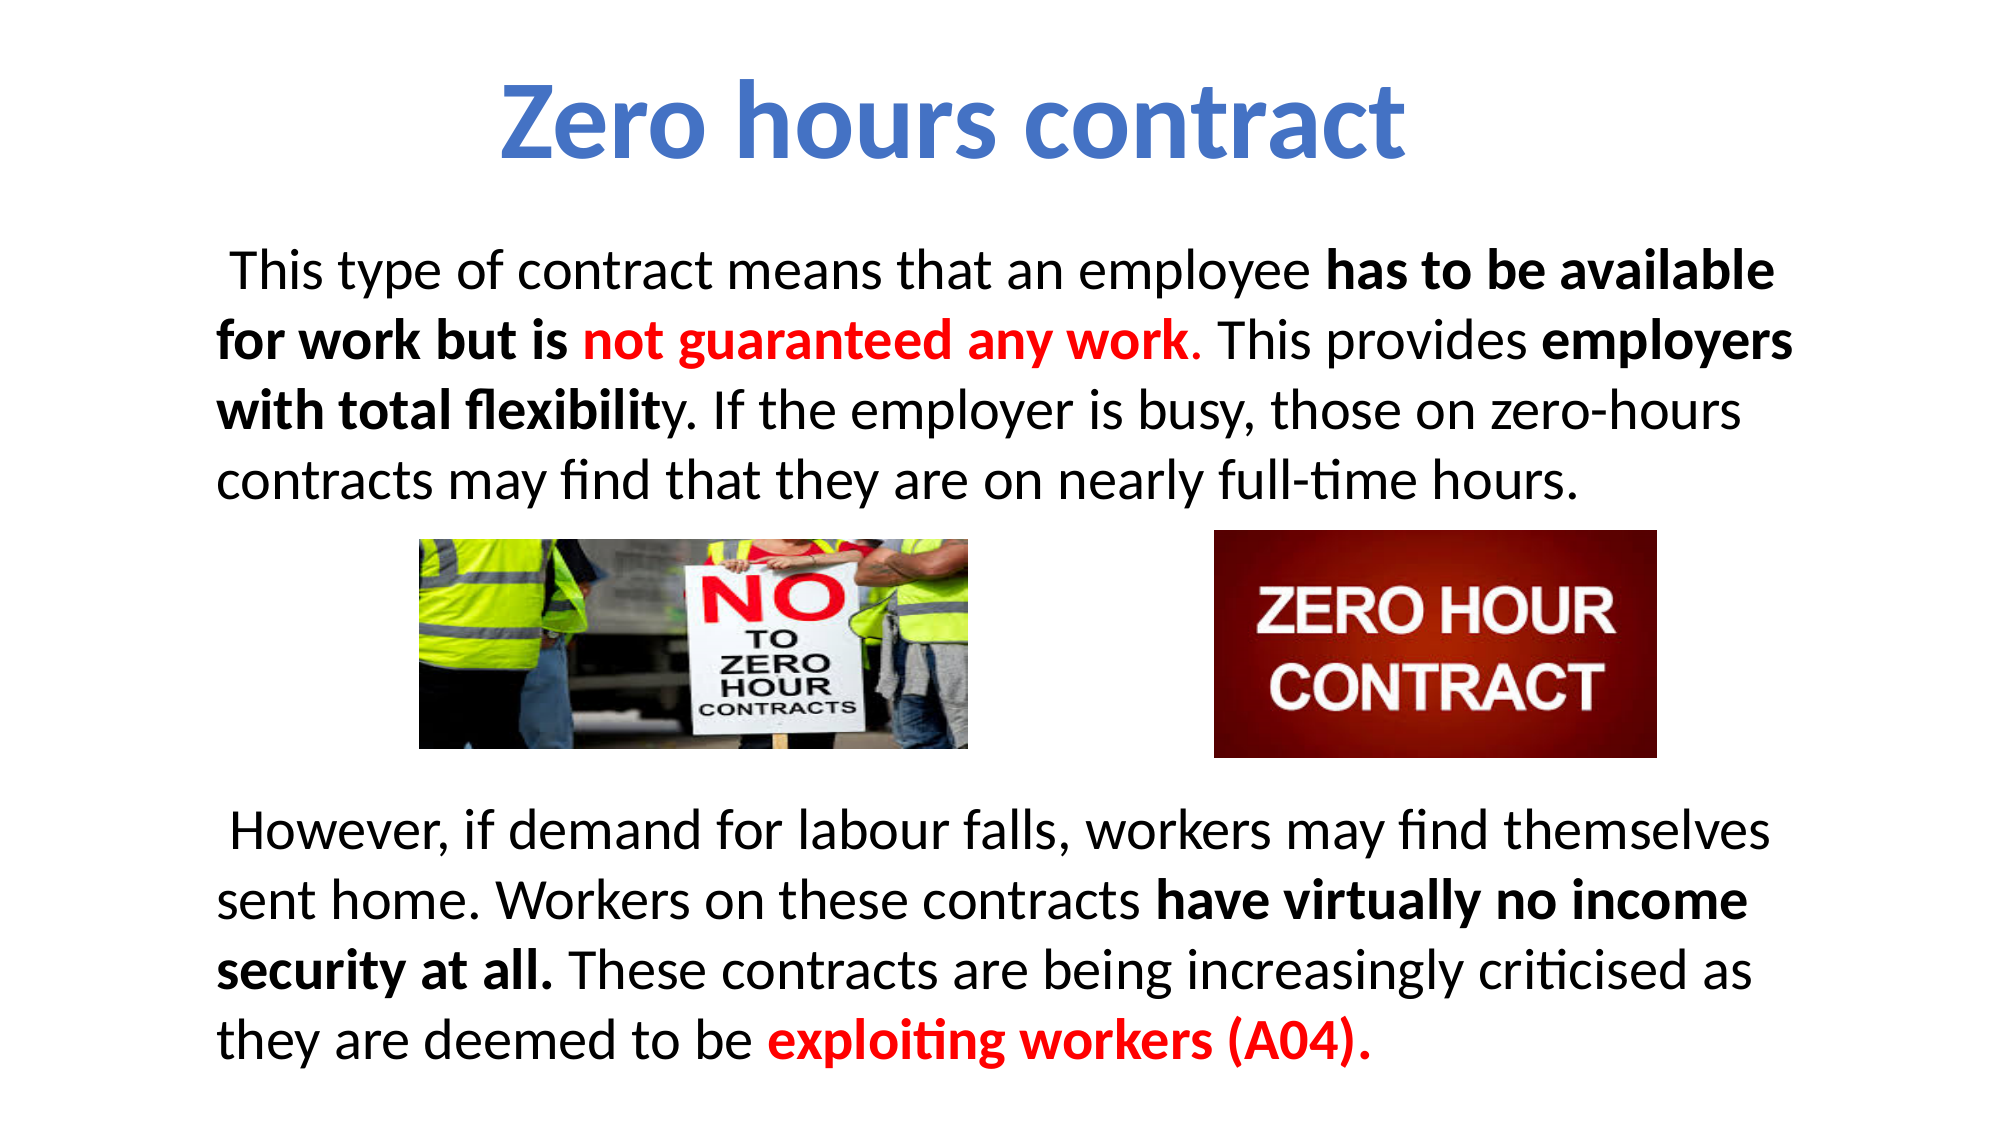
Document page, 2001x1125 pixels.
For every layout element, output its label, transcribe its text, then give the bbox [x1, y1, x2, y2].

picture [419, 539, 968, 749]
text_box Zero hours contract [485, 39, 1449, 189]
text_box This type of contract means that an employee has to be available for work but is not guaranteed any work. This provides employers with total flexibility. If the employer is busy, those on zero-hours contracts may find that they are on nearly full-time hours. However, if demand for labour falls, workers may find themselves sent home. Workers on these contracts have virtually no income security at all. These contracts are being increasingly criticised as they are deemed to be exploiting workers (A04). [201, 223, 1821, 1079]
picture [1214, 530, 1657, 758]
